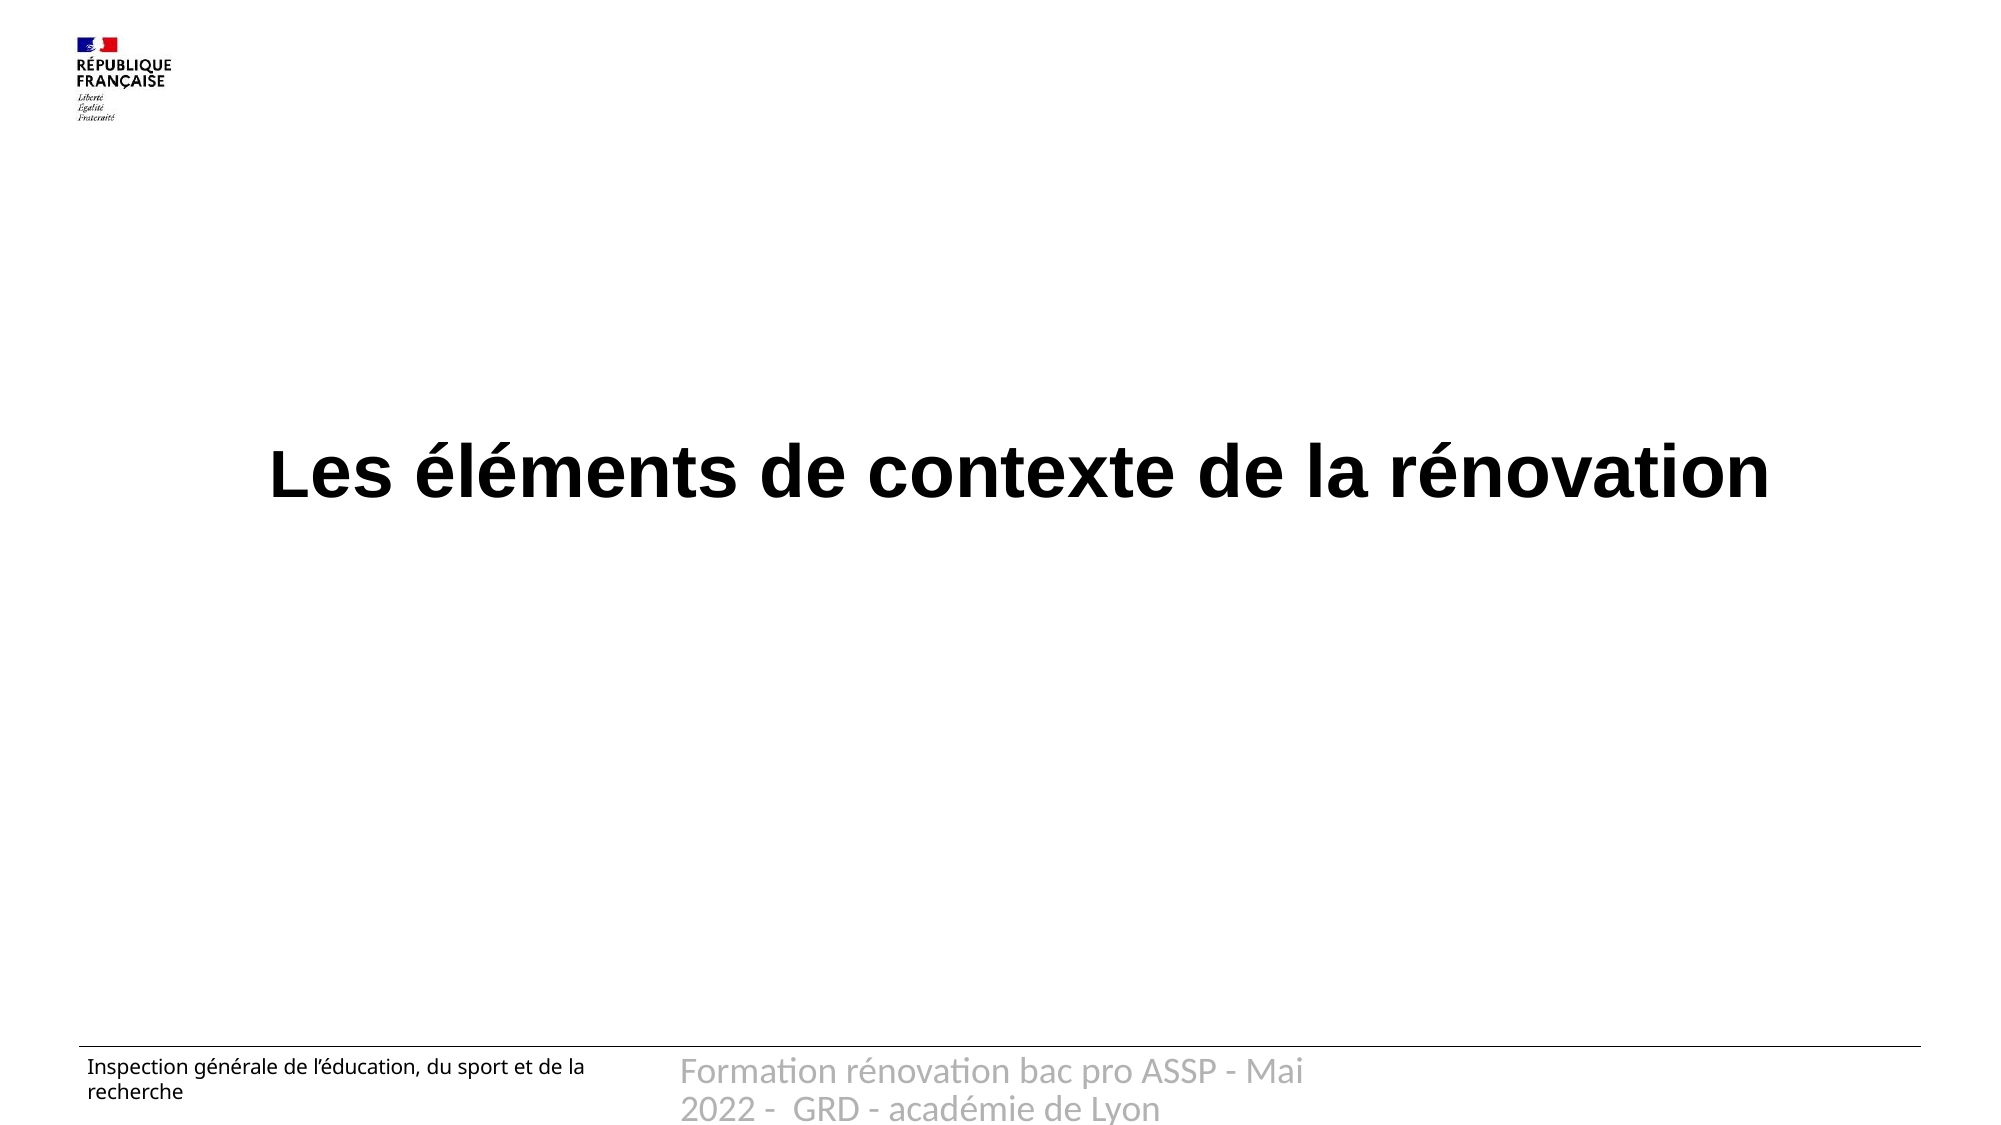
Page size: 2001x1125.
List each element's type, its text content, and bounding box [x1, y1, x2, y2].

footer Formation rénovation bac pro ASSP - Mai 2022 - GRD - académie de Lyon [680, 1046, 1320, 1103]
text_box Inspection générale de l’éducation, du sport et de la recherche [85, 1051, 661, 1104]
picture [73, 34, 172, 121]
title Les éléments de contexte de la rénovation [267, 420, 1776, 611]
